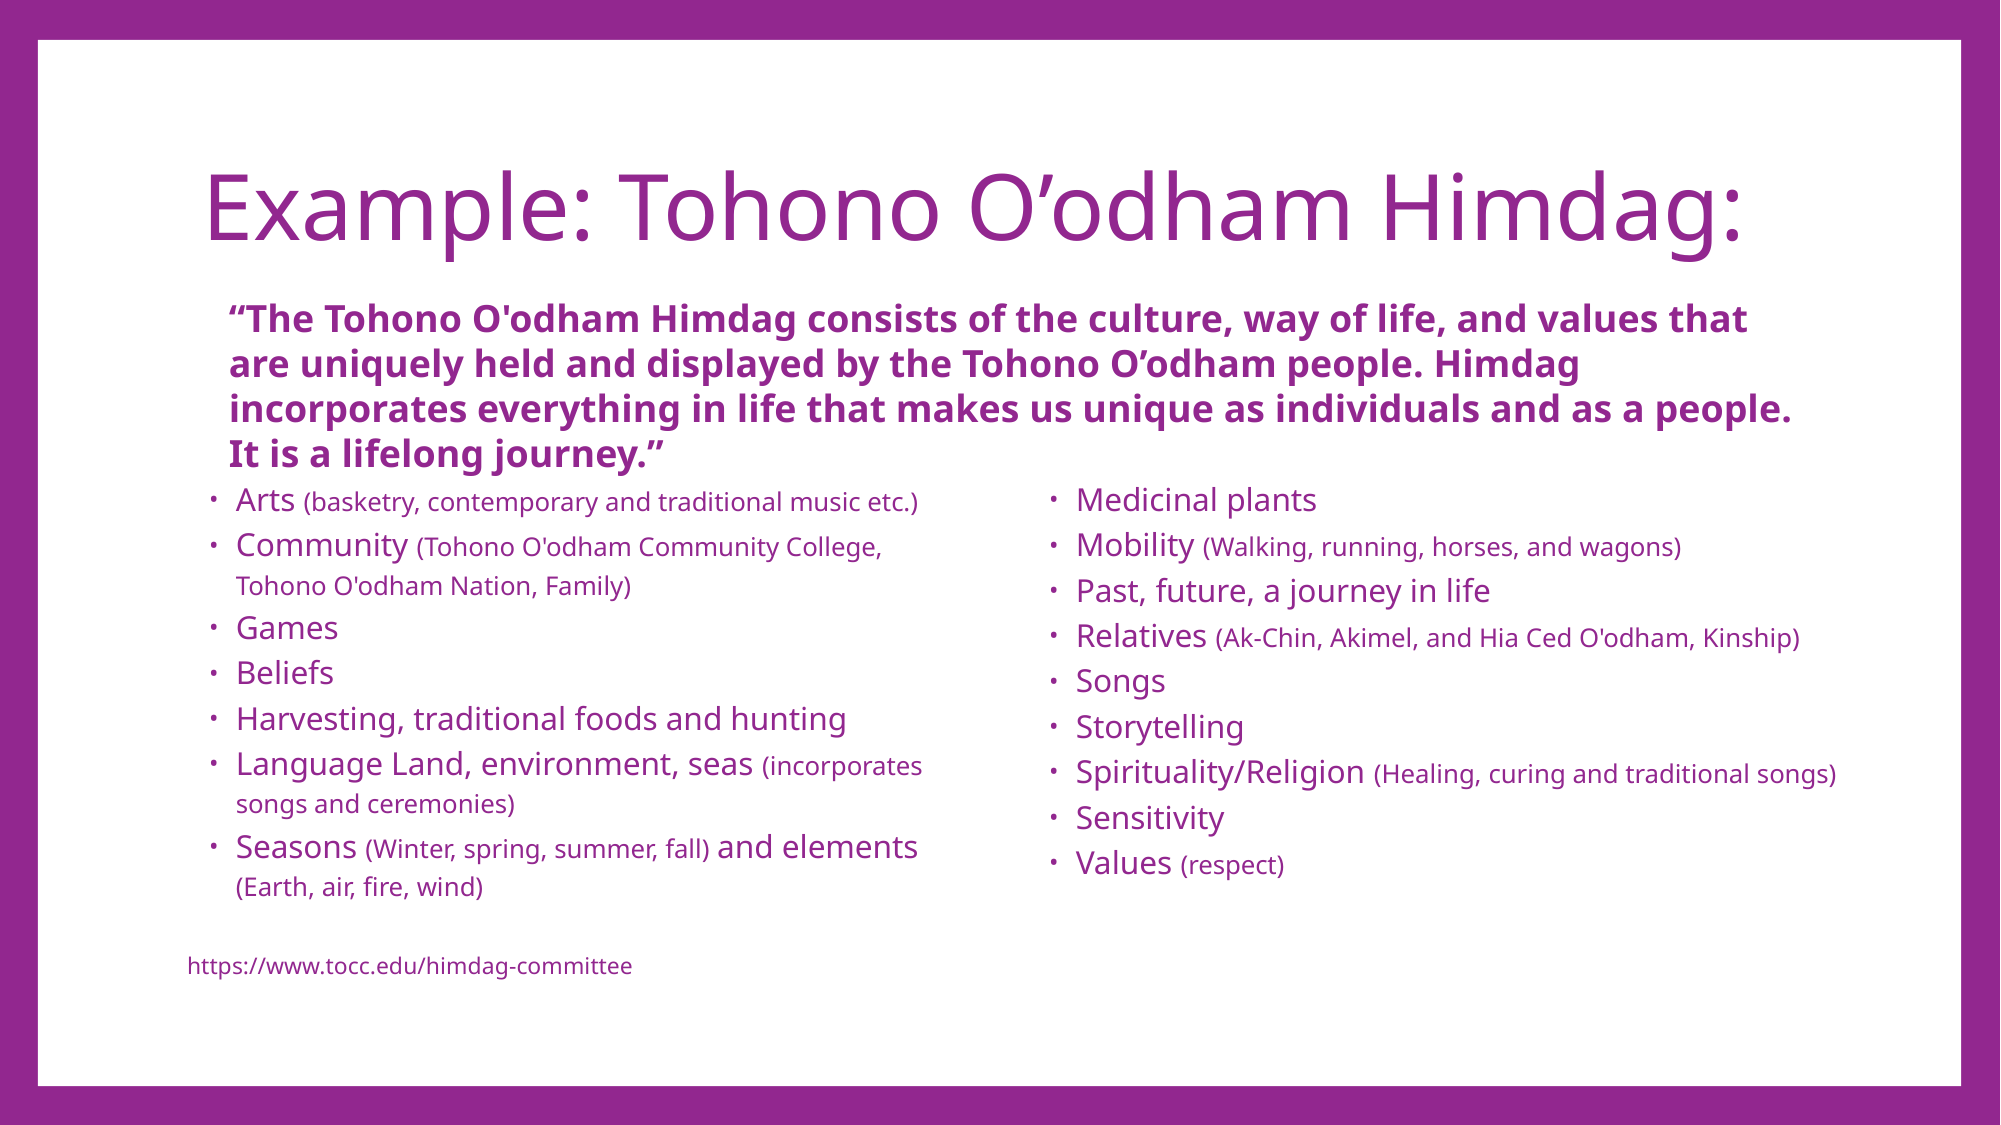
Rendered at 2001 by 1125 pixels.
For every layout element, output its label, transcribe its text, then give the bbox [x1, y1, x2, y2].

list Medicinal plants Mobility (Walking, running, horses, and wagons) Past, future, a journey in life Relatives (Ak-Chin, Akimel, and Hia Ced O'odham, Kinship) Songs Storytelling Spirituality/Religion (Healing, curing and traditional songs) Sensitivity Values (respect) [1027, 464, 1870, 923]
title Example: Tohono O’odham Himdag: [187, 99, 1808, 323]
list Arts (basketry, contemporary and traditional music etc.) Community (Tohono O'odham Community College, Tohono O'odham Nation, Family) Games Beliefs Harvesting, traditional foods and hunting Language Land, environment, seas (incorporates songs and ceremonies) Seasons (Winter, spring, summer, fall) and elements (Earth, air, fire, wind) [187, 464, 968, 913]
text_box “The Tohono O'odham Himdag consists of the culture, way of life, and values that are uniquely held and displayed by the Tohono O’odham people. Himdag incorporates everything in life that makes us unique as individuals and as a people. It is a lifelong journey.” [214, 287, 1822, 483]
text_box https://www.tocc.edu/himdag-committee [164, 939, 649, 987]
